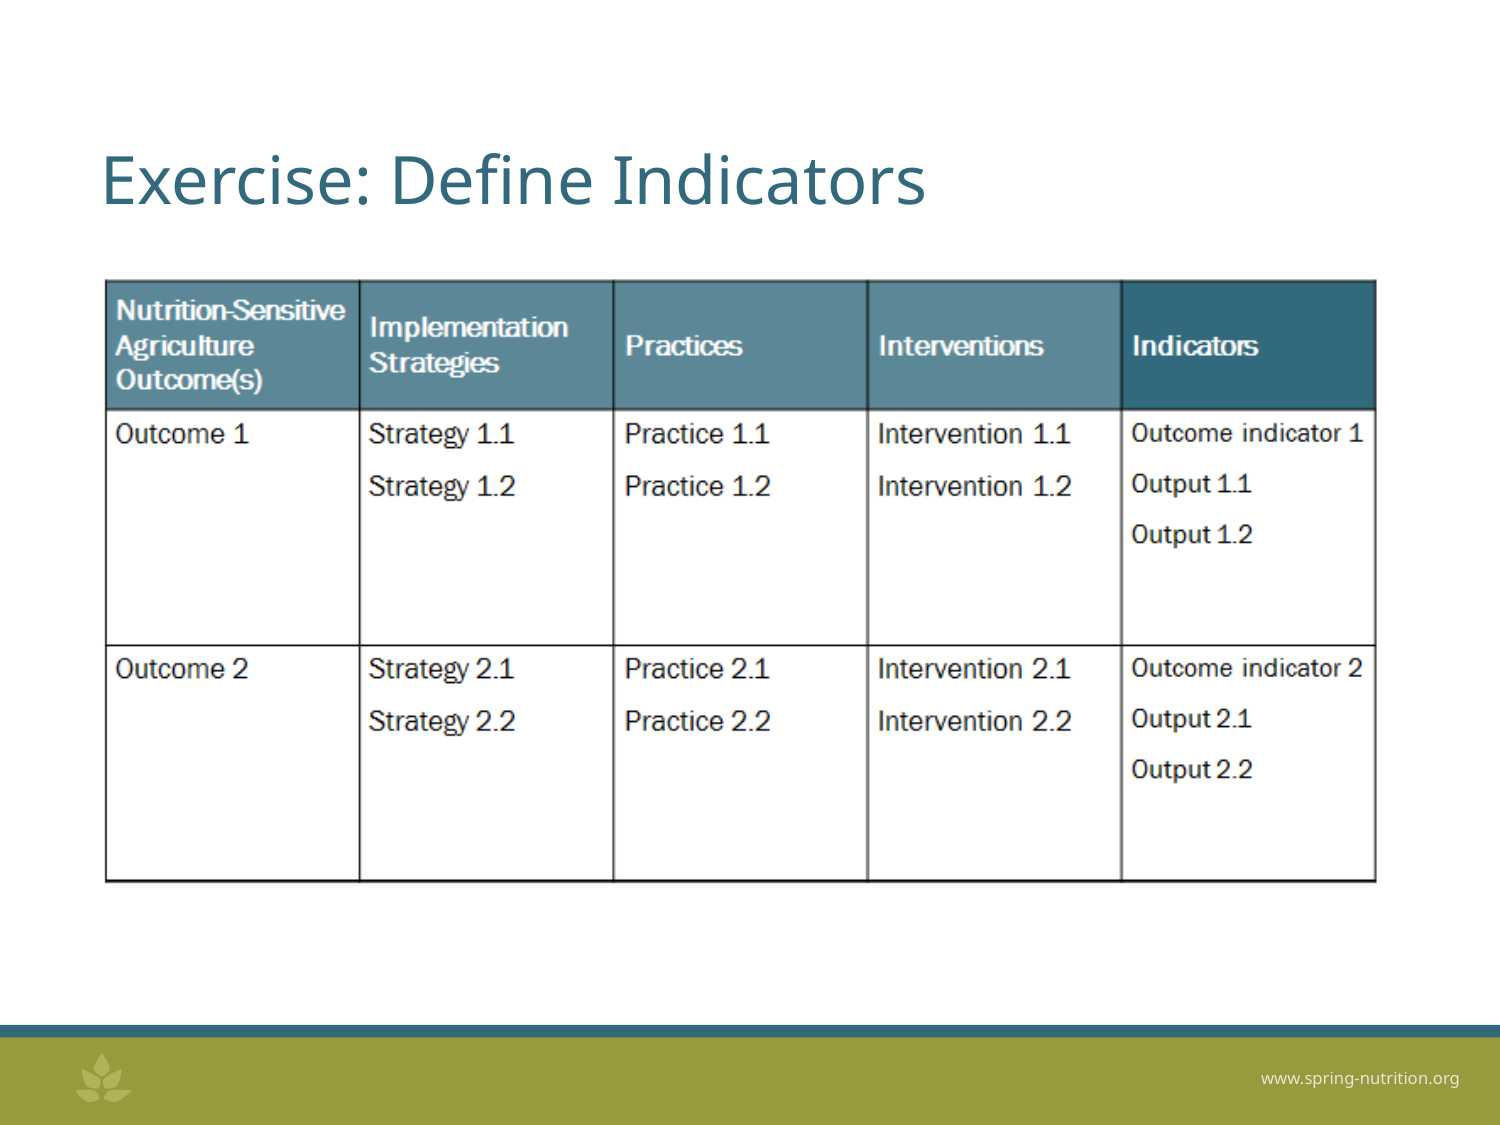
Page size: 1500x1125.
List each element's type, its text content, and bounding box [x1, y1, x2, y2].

text_box Exercise: Define Indicators [85, 74, 1500, 293]
picture [97, 273, 1382, 890]
